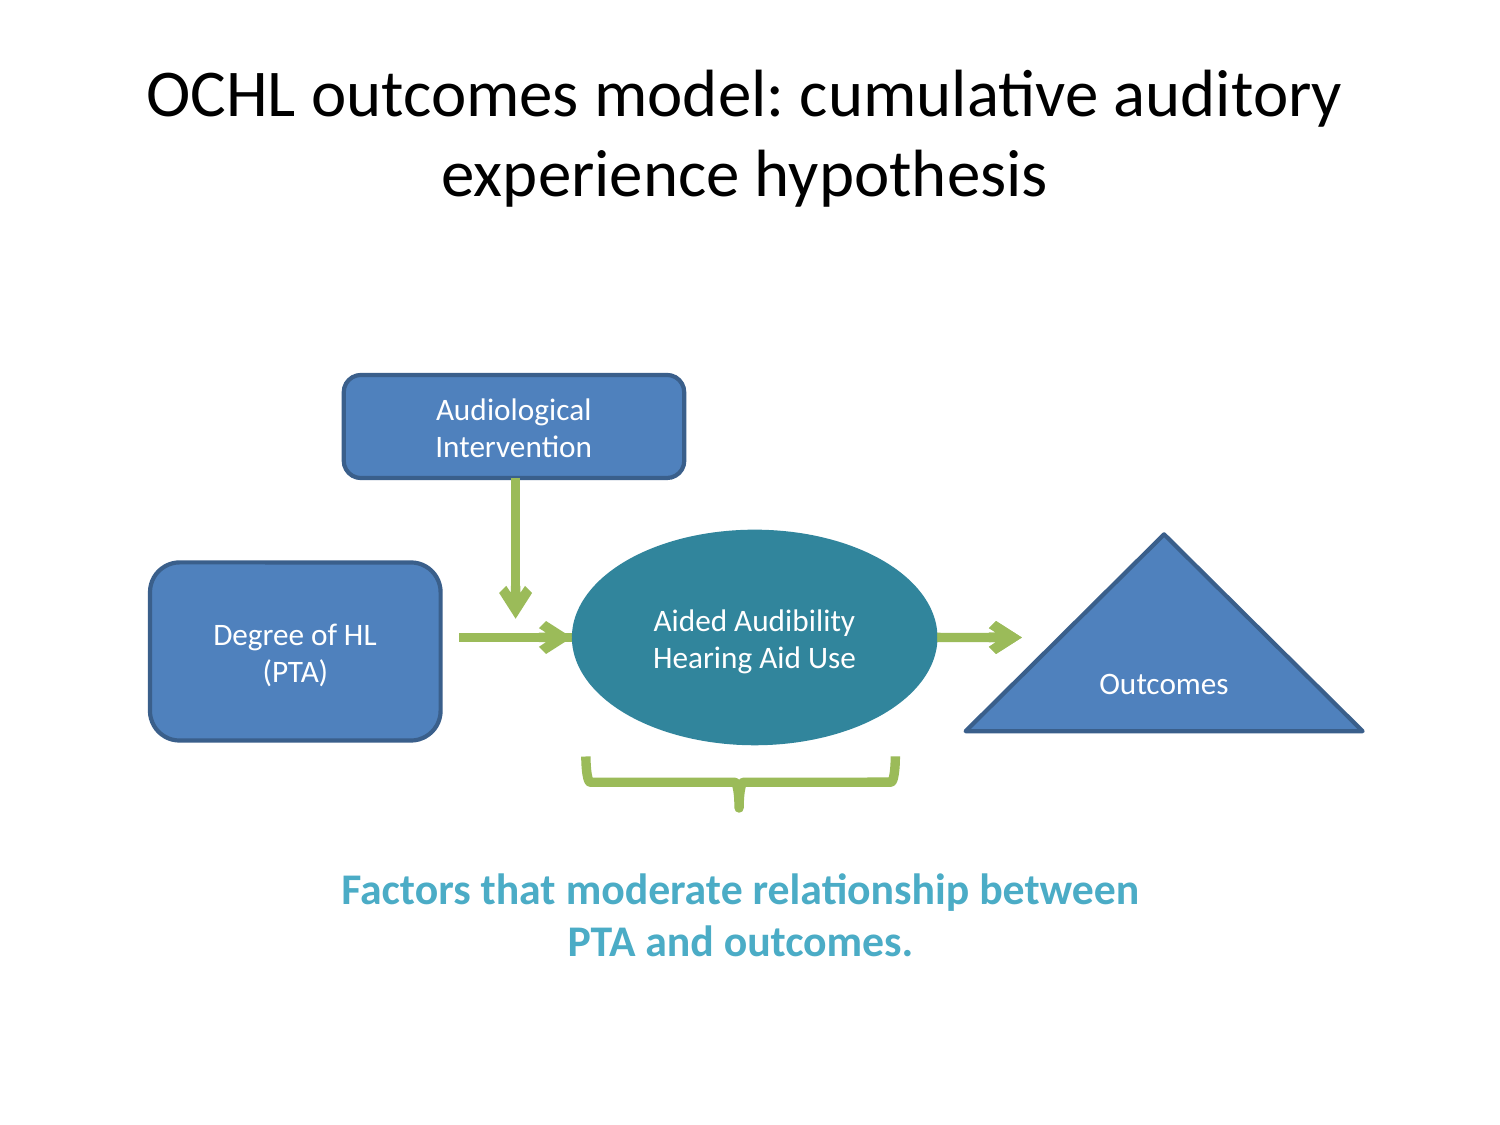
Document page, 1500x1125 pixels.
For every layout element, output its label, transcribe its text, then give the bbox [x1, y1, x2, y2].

text_box Factors that moderate relationship between PTA and outcomes. [304, 853, 1177, 973]
text_box Aided Audibility Hearing Aid Use [570, 646, 939, 748]
text_box Degree of HL (PTA) [147, 560, 443, 743]
title OCHL outcomes model: cumulative auditory experience hypothesis [24, 41, 1466, 219]
text_box Audiological Intervention [341, 372, 687, 481]
text_box Outcomes [963, 532, 1365, 734]
text_box [585, 756, 897, 809]
text_box Aided Audibility Hearing Aid Use [569, 527, 940, 636]
